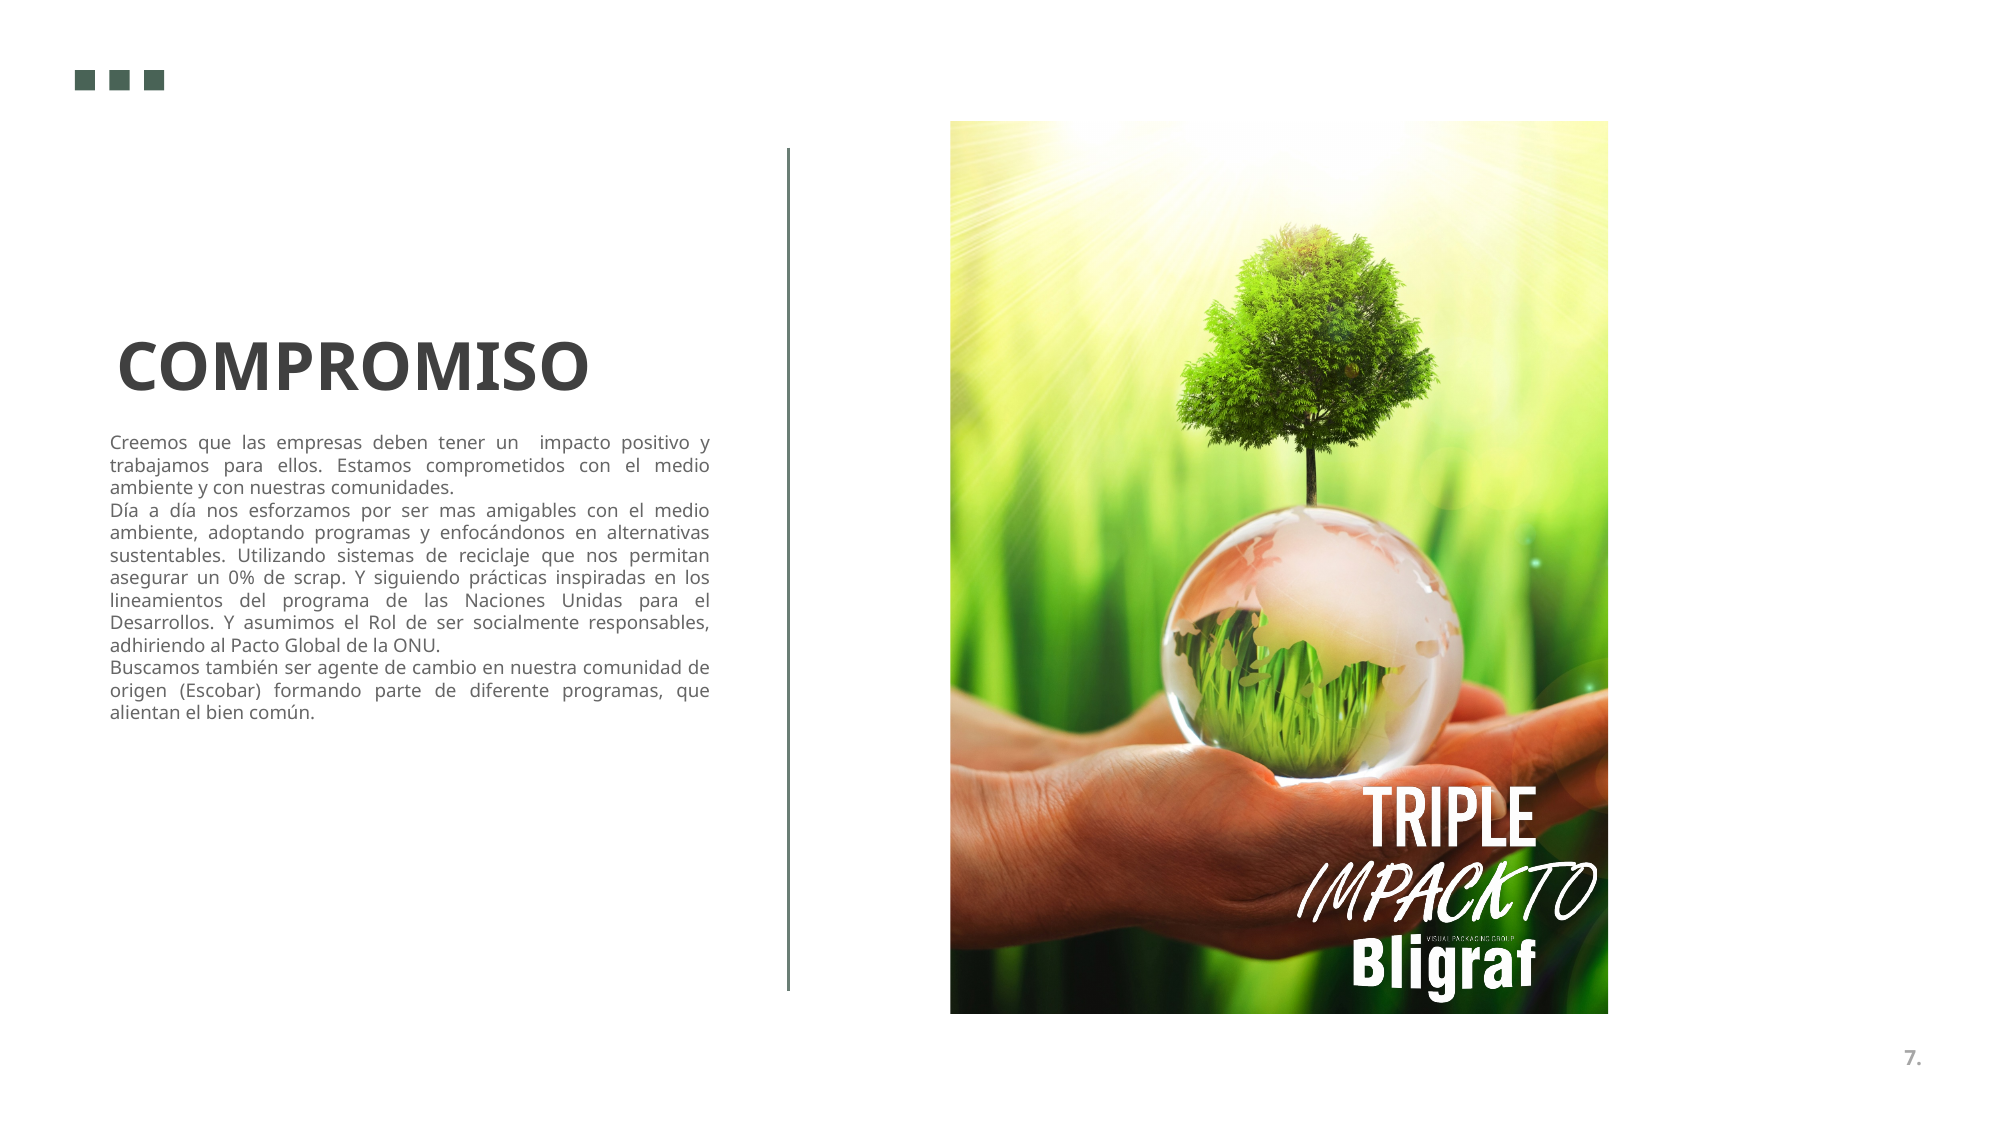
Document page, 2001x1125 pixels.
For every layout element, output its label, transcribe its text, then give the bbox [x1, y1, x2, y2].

text_box Creemos que las empresas deben tener un impacto positivo y trabajamos para ellos. Estamos comprometidos con el medio ambiente y con nuestras comunidades. Día a día nos esforzamos por ser mas amigables con el medio ambiente, adoptando programas y enfocándonos en alternativas sustentables. Utilizando sistemas de reciclaje que nos permitan asegurar un 0% de scrap. Y siguiendo prácticas inspiradas en los lineamientos del programa de las Naciones Unidas para el Desarrollos. Y asumimos el Rol de ser socialmente responsables, adhiriendo al Pacto Global de la ONU. Buscamos también ser agente de cambio en nuestra comunidad de origen (Escobar) formando parte de diferente programas, que alientan el bien común. [94, 423, 724, 731]
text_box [74, 70, 165, 91]
text_box COMPROMISO [101, 276, 663, 412]
picture [950, 121, 1609, 1014]
